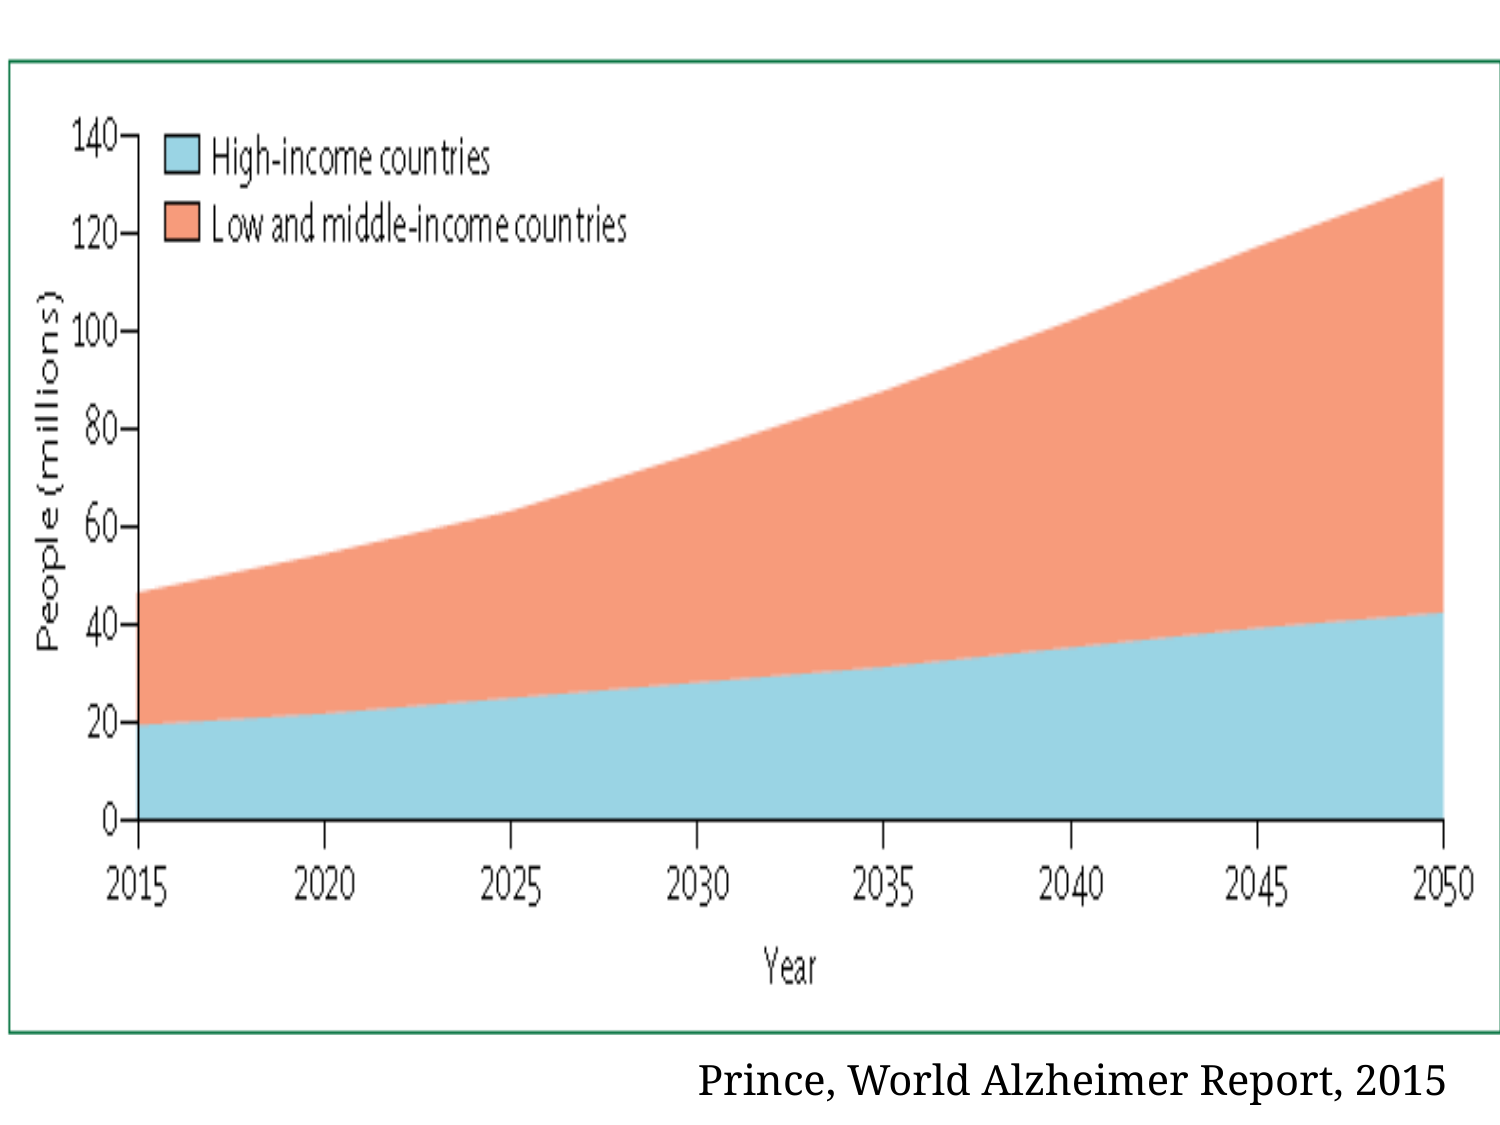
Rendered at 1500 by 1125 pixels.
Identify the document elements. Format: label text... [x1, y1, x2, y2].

picture [5, 44, 1500, 1036]
text_box Prince, World Alzheimer Report, 2015 [683, 1046, 1463, 1112]
